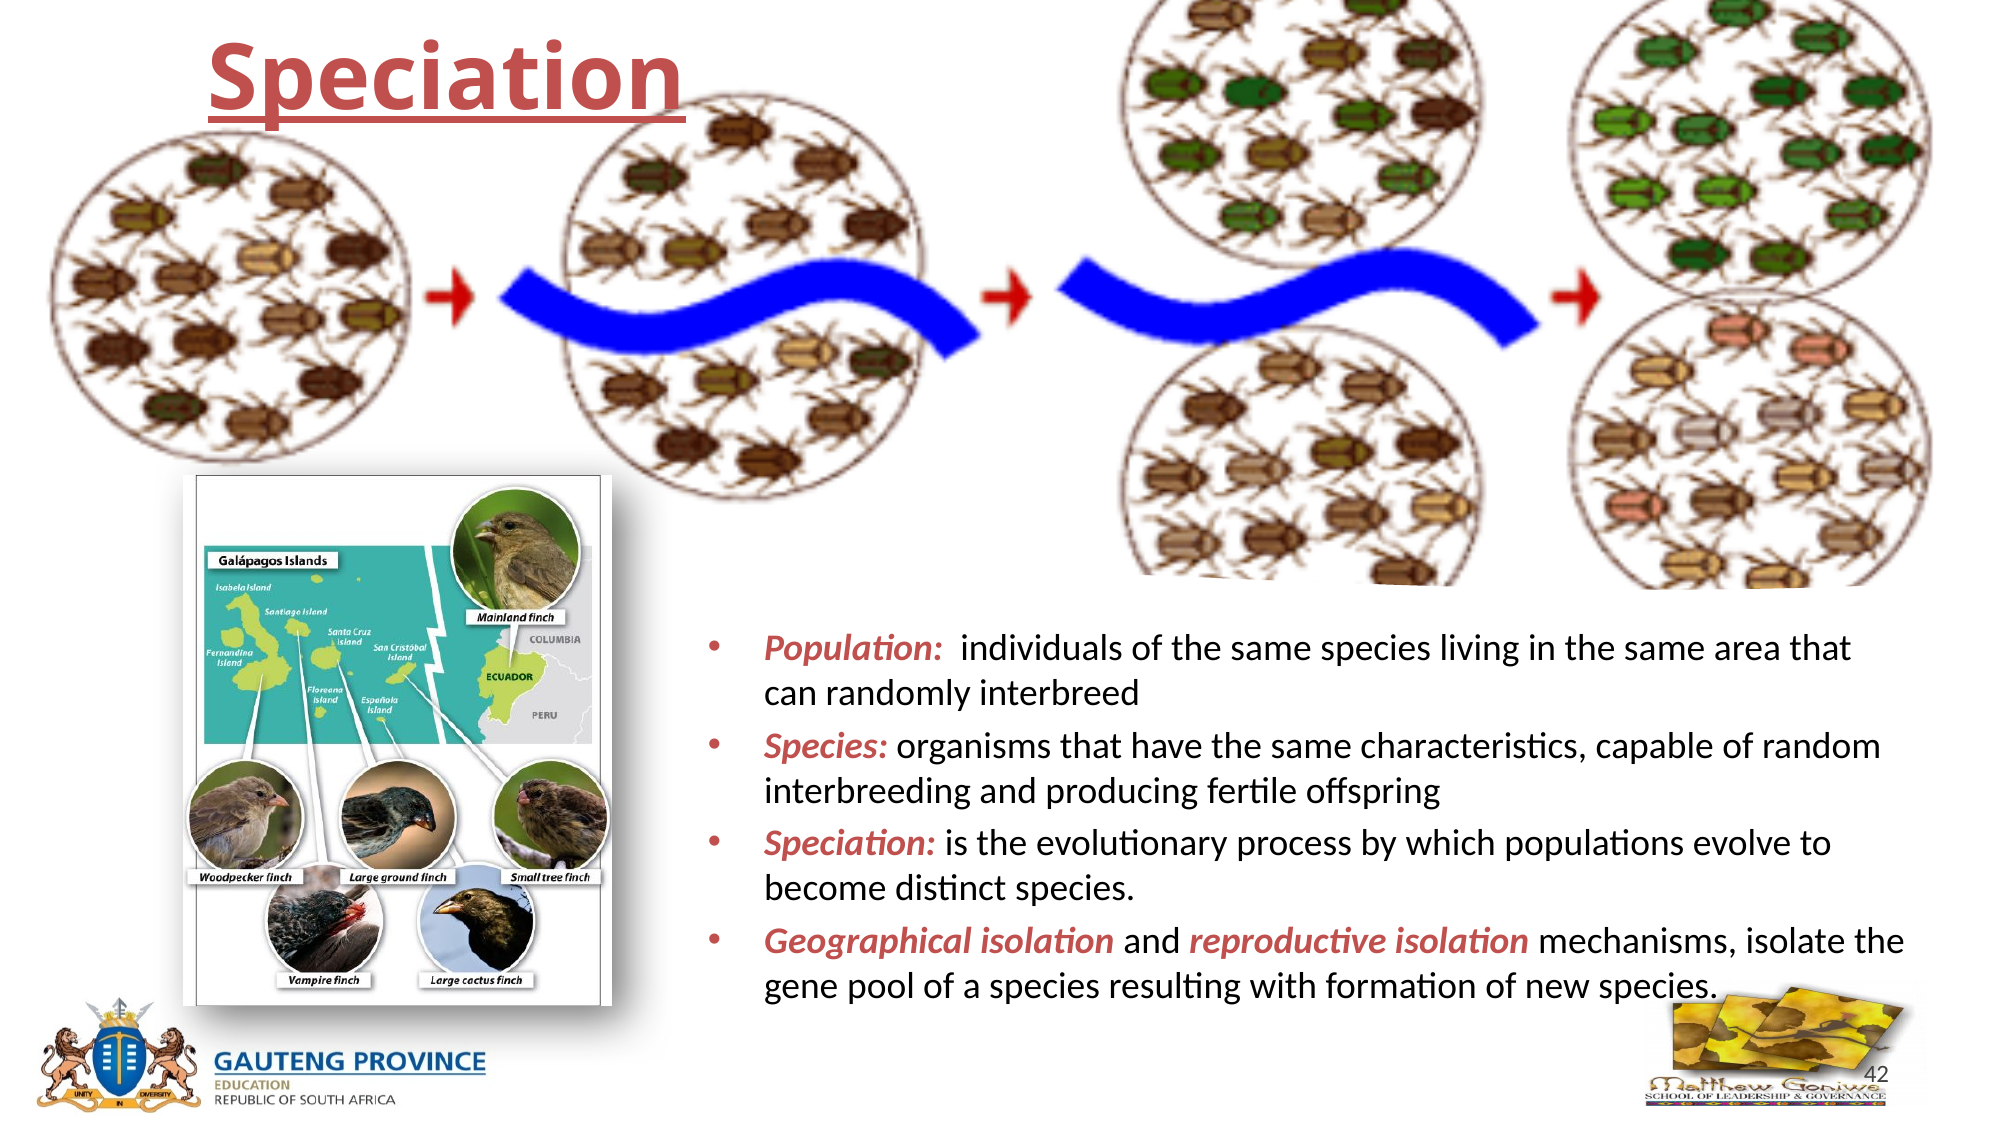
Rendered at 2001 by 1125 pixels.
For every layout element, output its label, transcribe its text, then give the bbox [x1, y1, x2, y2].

list Population: individuals of the same species living in the same area that can randomly interbreed Species: organisms that have the same characteristics, capable of random interbreeding and producing fertile offspring Speciation: is the evolutionary process by which populations evolve to become distinct species. Geographical isolation and reproductive isolation mechanisms, isolate the gene pool of a species resulting with formation of new species. [692, 620, 1921, 1018]
picture [1645, 980, 1927, 1106]
picture [0, 0, 2000, 1116]
slide_number 42 [1454, 1042, 1905, 1103]
